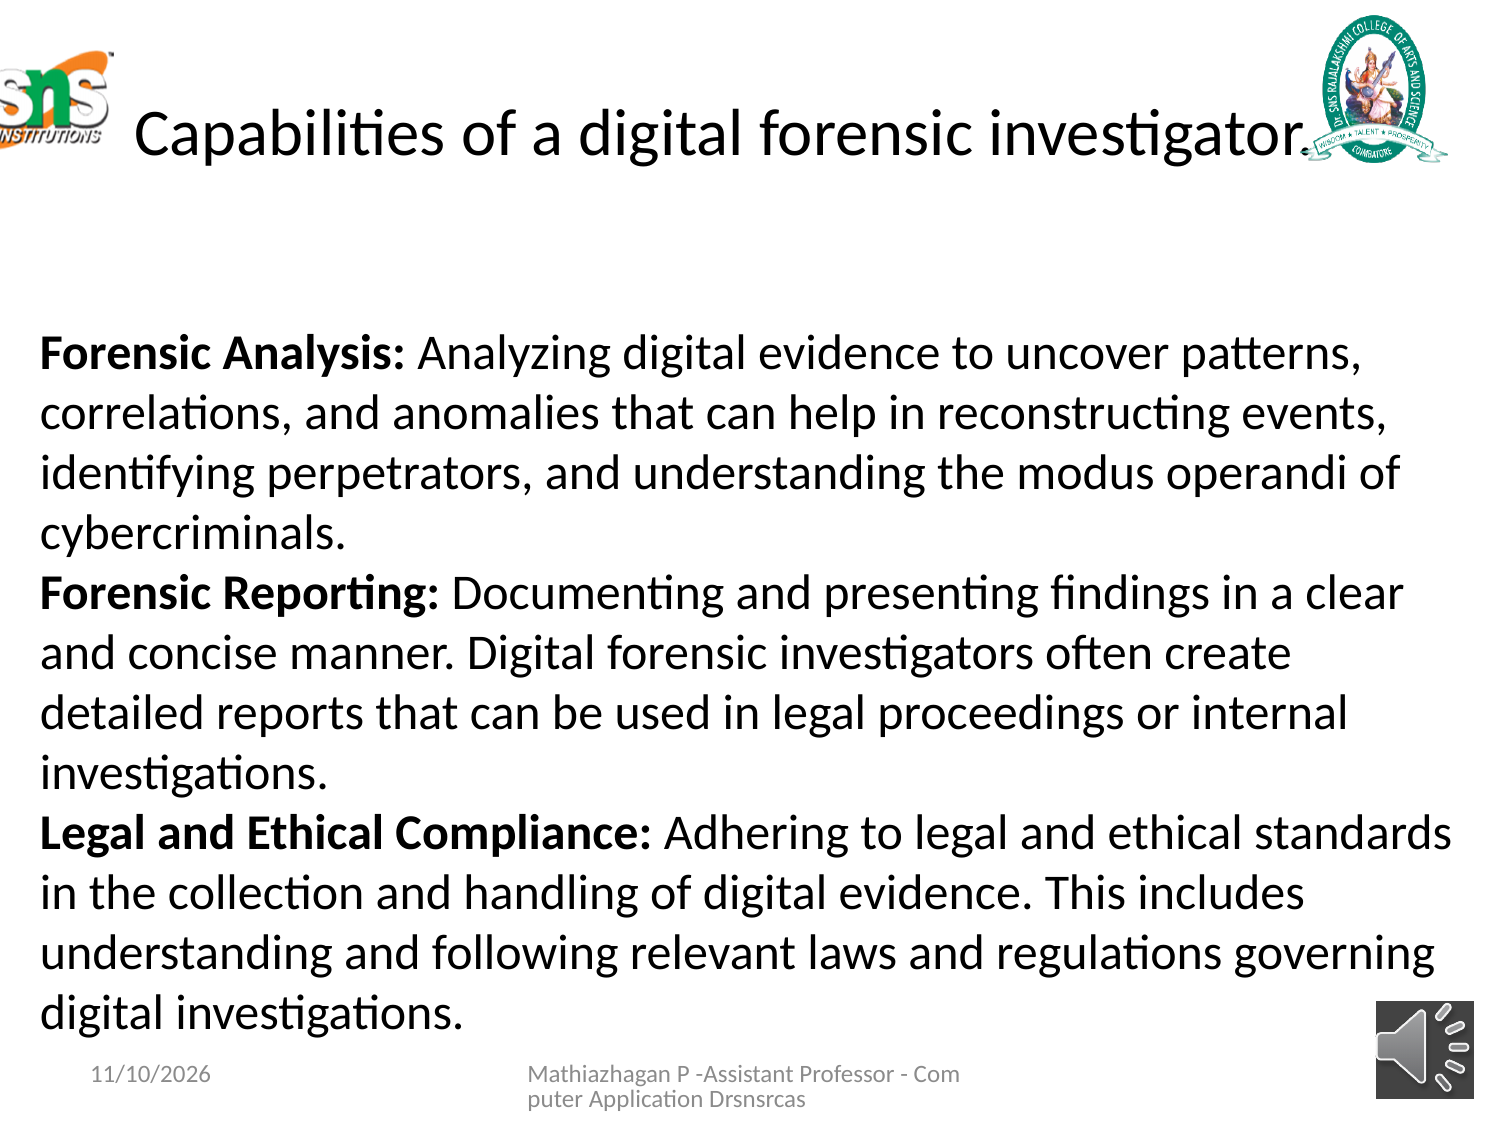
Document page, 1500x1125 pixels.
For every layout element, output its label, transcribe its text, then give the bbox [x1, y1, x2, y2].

picture [1374, 999, 1476, 1101]
text_box Forensic Analysis: Analyzing digital evidence to uncover patterns, correlations, and anomalies that can help in reconstructing events, identifying perpetrators, and understanding the modus operandi of cybercriminals. Forensic Reporting: Documenting and presenting findings in a clear and concise manner. Digital forensic investigators often create detailed reports that can be used in legal proceedings or internal investigations. Legal and Ethical Compliance: Adhering to legal and ethical standards in the collection and handling of digital evidence. This includes understanding and following relevant laws and regulations governing digital investigations. [24, 312, 1475, 1108]
picture [1300, 15, 1448, 163]
footer Mathiazhagan P -Assistant Professor - Computer Application Drsnsrcas [512, 1042, 988, 1103]
picture [0, 49, 115, 150]
list Capabilities of a digital forensic investigator. [24, 24, 1425, 312]
slide_number 26-Nov-23 [75, 1042, 425, 1103]
